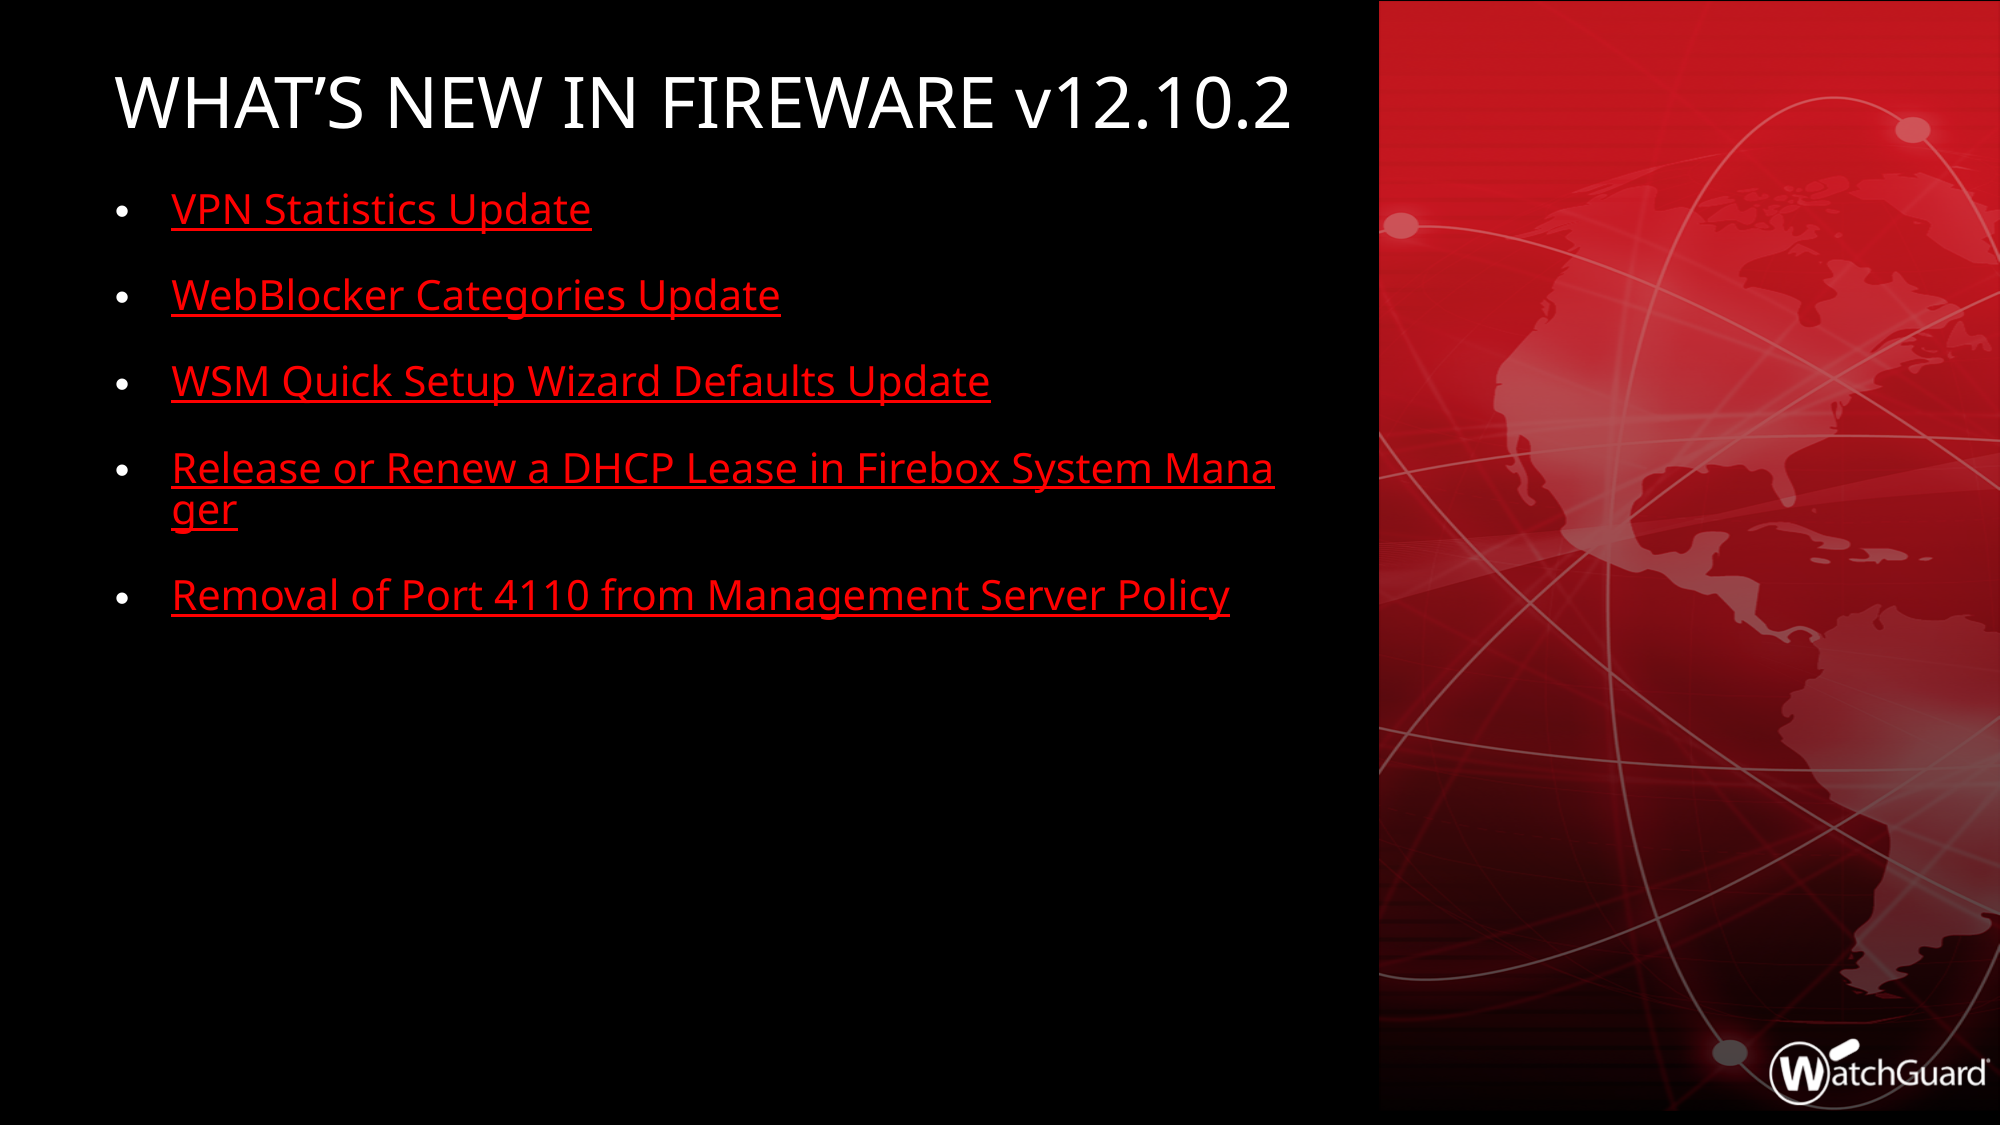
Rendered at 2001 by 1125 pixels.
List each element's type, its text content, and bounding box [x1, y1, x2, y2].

picture [1379, 1, 2001, 1111]
list VPN Statistics Update WebBlocker Categories Update WSM Quick Setup Wizard Defaults Update Release or Renew a DHCP Lease in Firebox System Manager Removal of Port 4110 from Management Server Policy [99, 175, 1315, 1111]
title What’s new in Fireware v12.10.2 [99, 45, 1315, 156]
